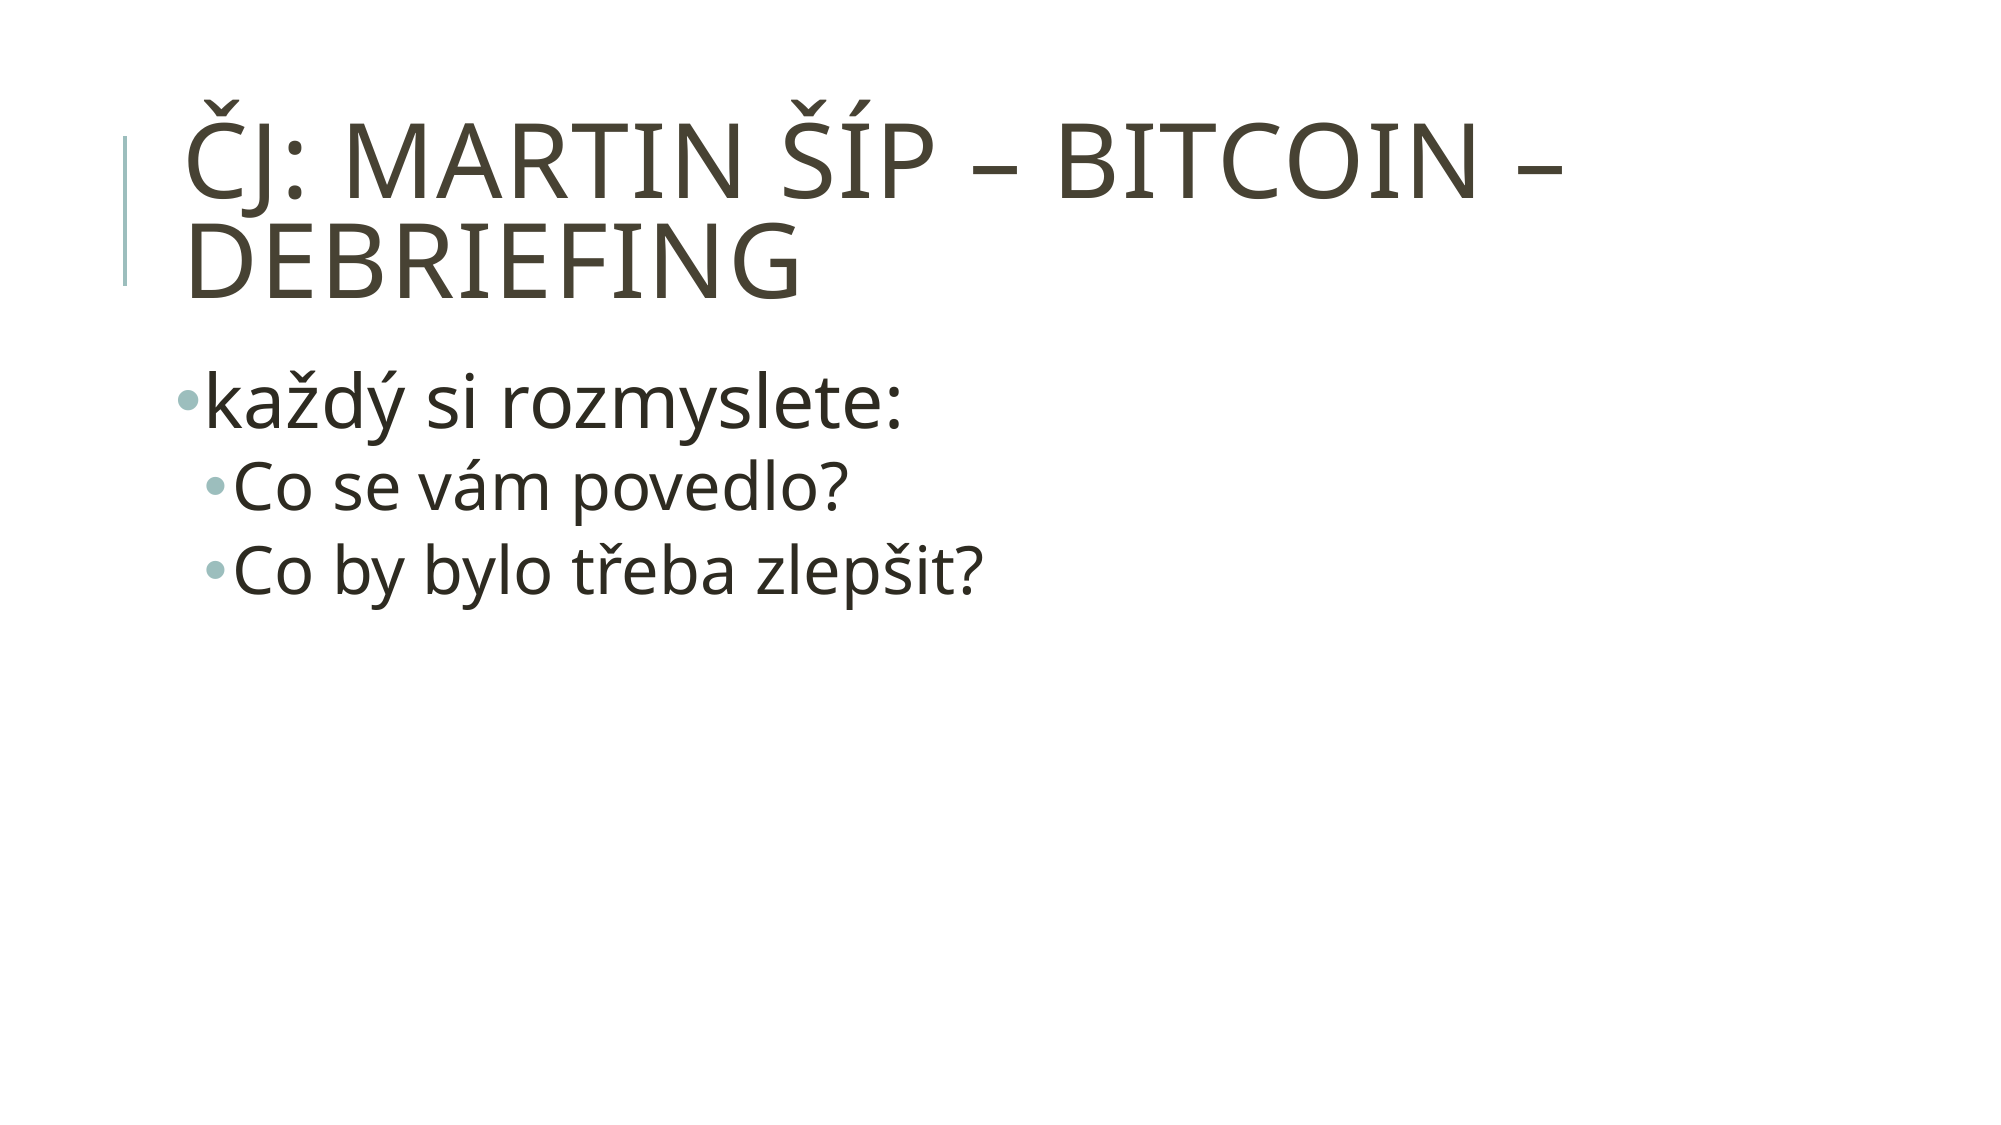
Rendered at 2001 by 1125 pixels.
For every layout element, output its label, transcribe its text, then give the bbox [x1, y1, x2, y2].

title ČJ: Martin šíp – bitcoin – debriefing [168, 96, 1763, 342]
list každý si rozmyslete: Co se vám povedlo? Co by bylo třeba zlepšit? [168, 355, 1861, 1066]
